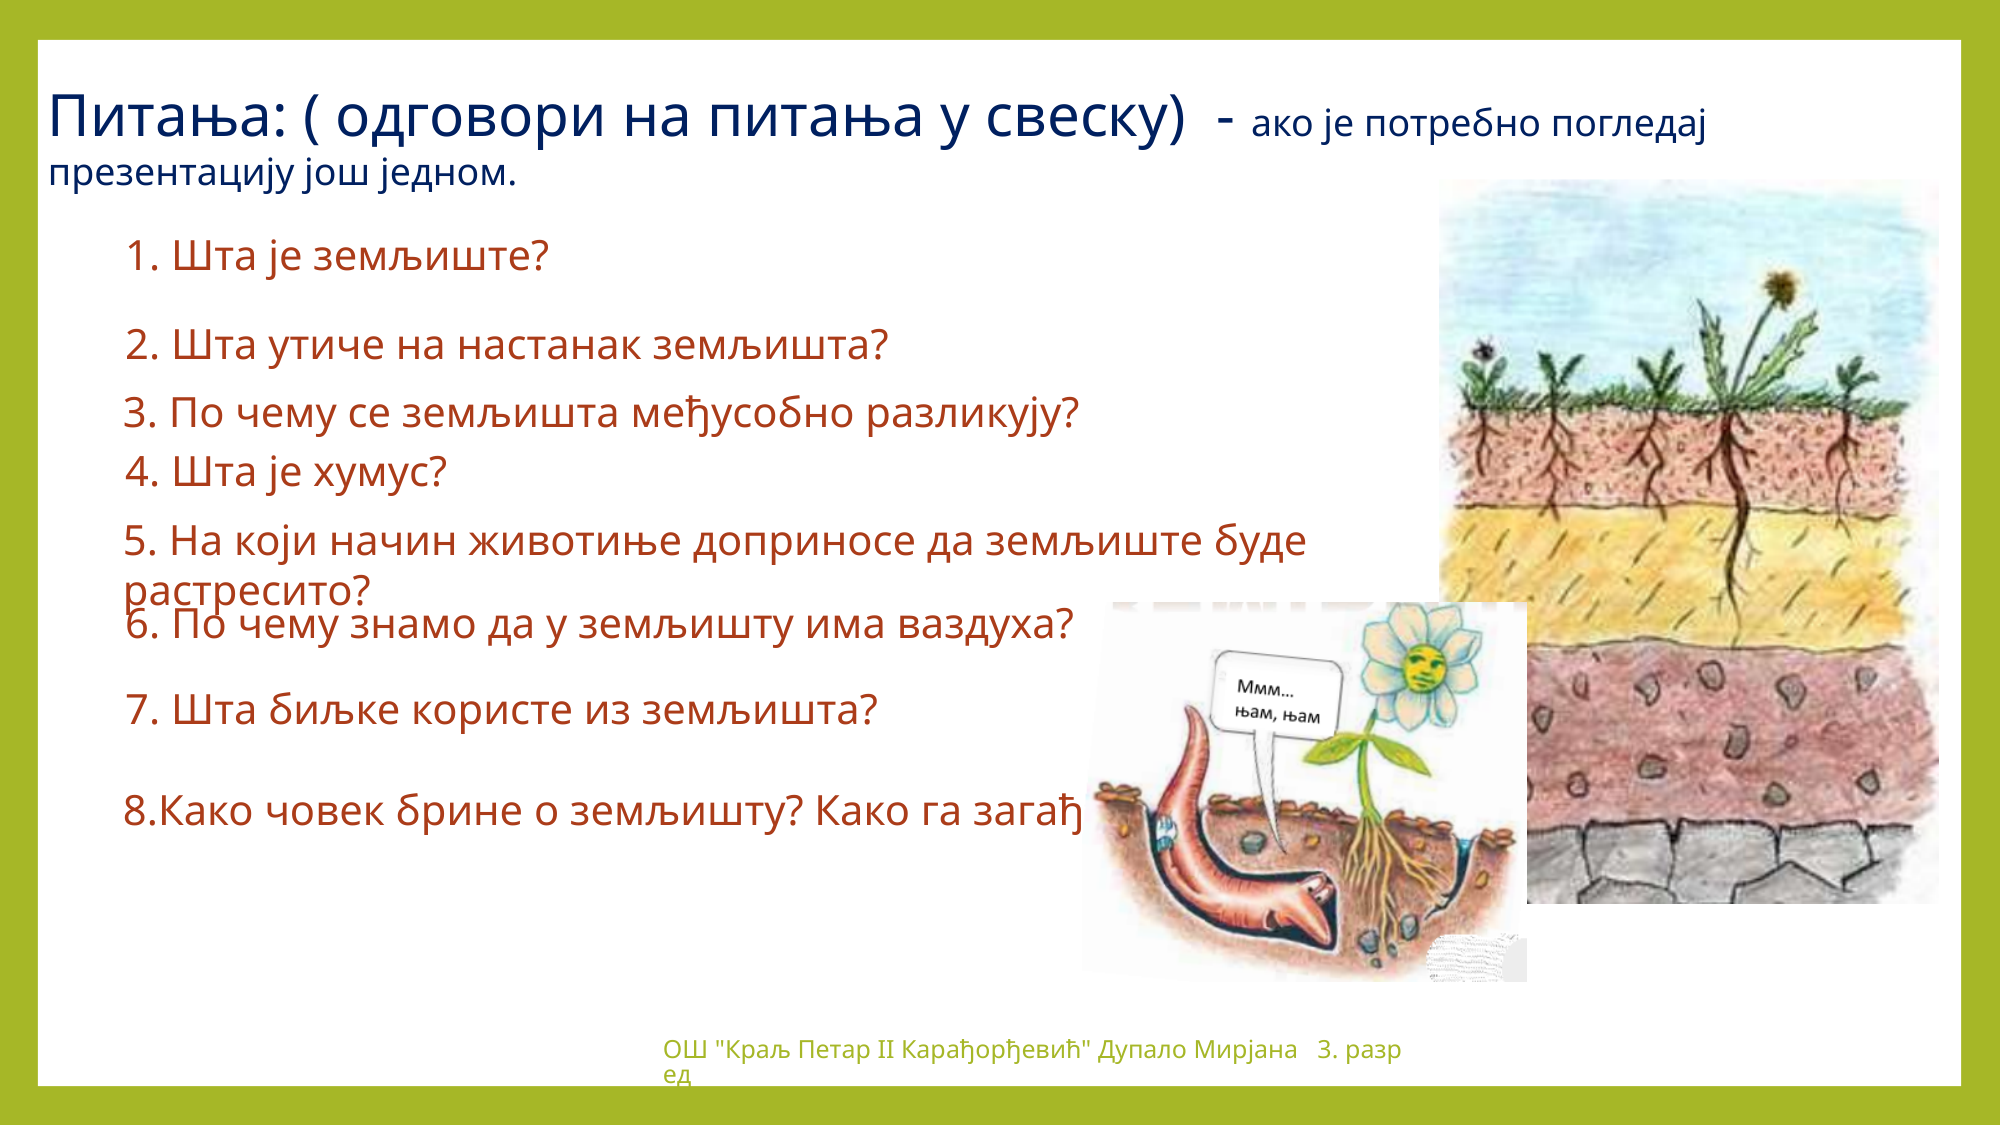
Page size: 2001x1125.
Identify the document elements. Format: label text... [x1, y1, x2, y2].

text_box 7. Шта биљке користе из земљишта? [110, 675, 1075, 741]
text_box 2. Шта утиче на настанак земљишта? [110, 310, 1142, 376]
text_box 5. На који начин животиње доприносе да земљиште буде растресито? [108, 506, 1433, 622]
picture [1081, 175, 1939, 982]
text_box 8.Како човек брине о земљишту? Како га загађује? [108, 775, 1075, 841]
text_box 1. Шта је земљиште? [110, 220, 1433, 286]
text_box 6. По чему знамо да у земљишту има ваздуха? [110, 589, 1261, 655]
footer ОШ "Краљ Петар II Карађорђевић" Дупало Мирјана 3. разред [647, 1020, 1422, 1081]
text_box 4. Шта је хумус? [110, 437, 963, 502]
text_box Питања: ( одговори на питања у свеску) - ако је потребно погледај презентацију још једном. [33, 70, 1950, 201]
text_box 3. По чему се земљишта међусобно разликују? [108, 377, 1188, 443]
